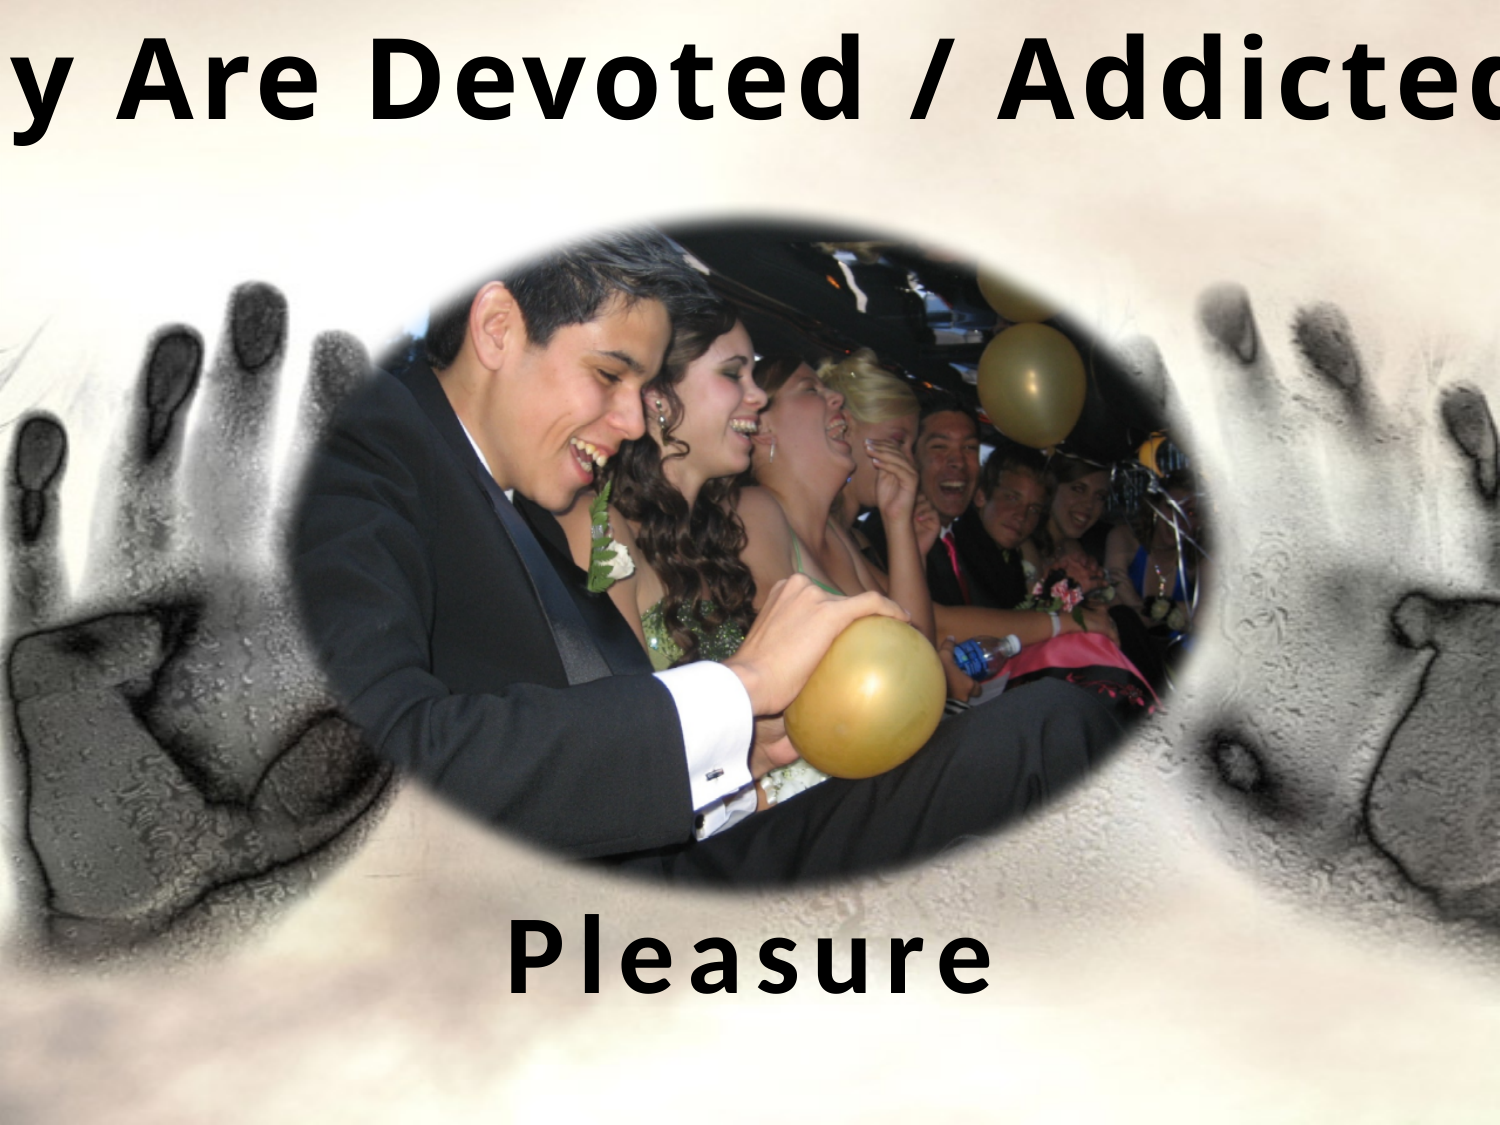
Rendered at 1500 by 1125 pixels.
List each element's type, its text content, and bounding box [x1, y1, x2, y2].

picture [0, 150, 1500, 1125]
text_box Pleasure [490, 919, 1009, 1024]
text_box Many Are Devoted / Addicted To: [0, 0, 1500, 150]
